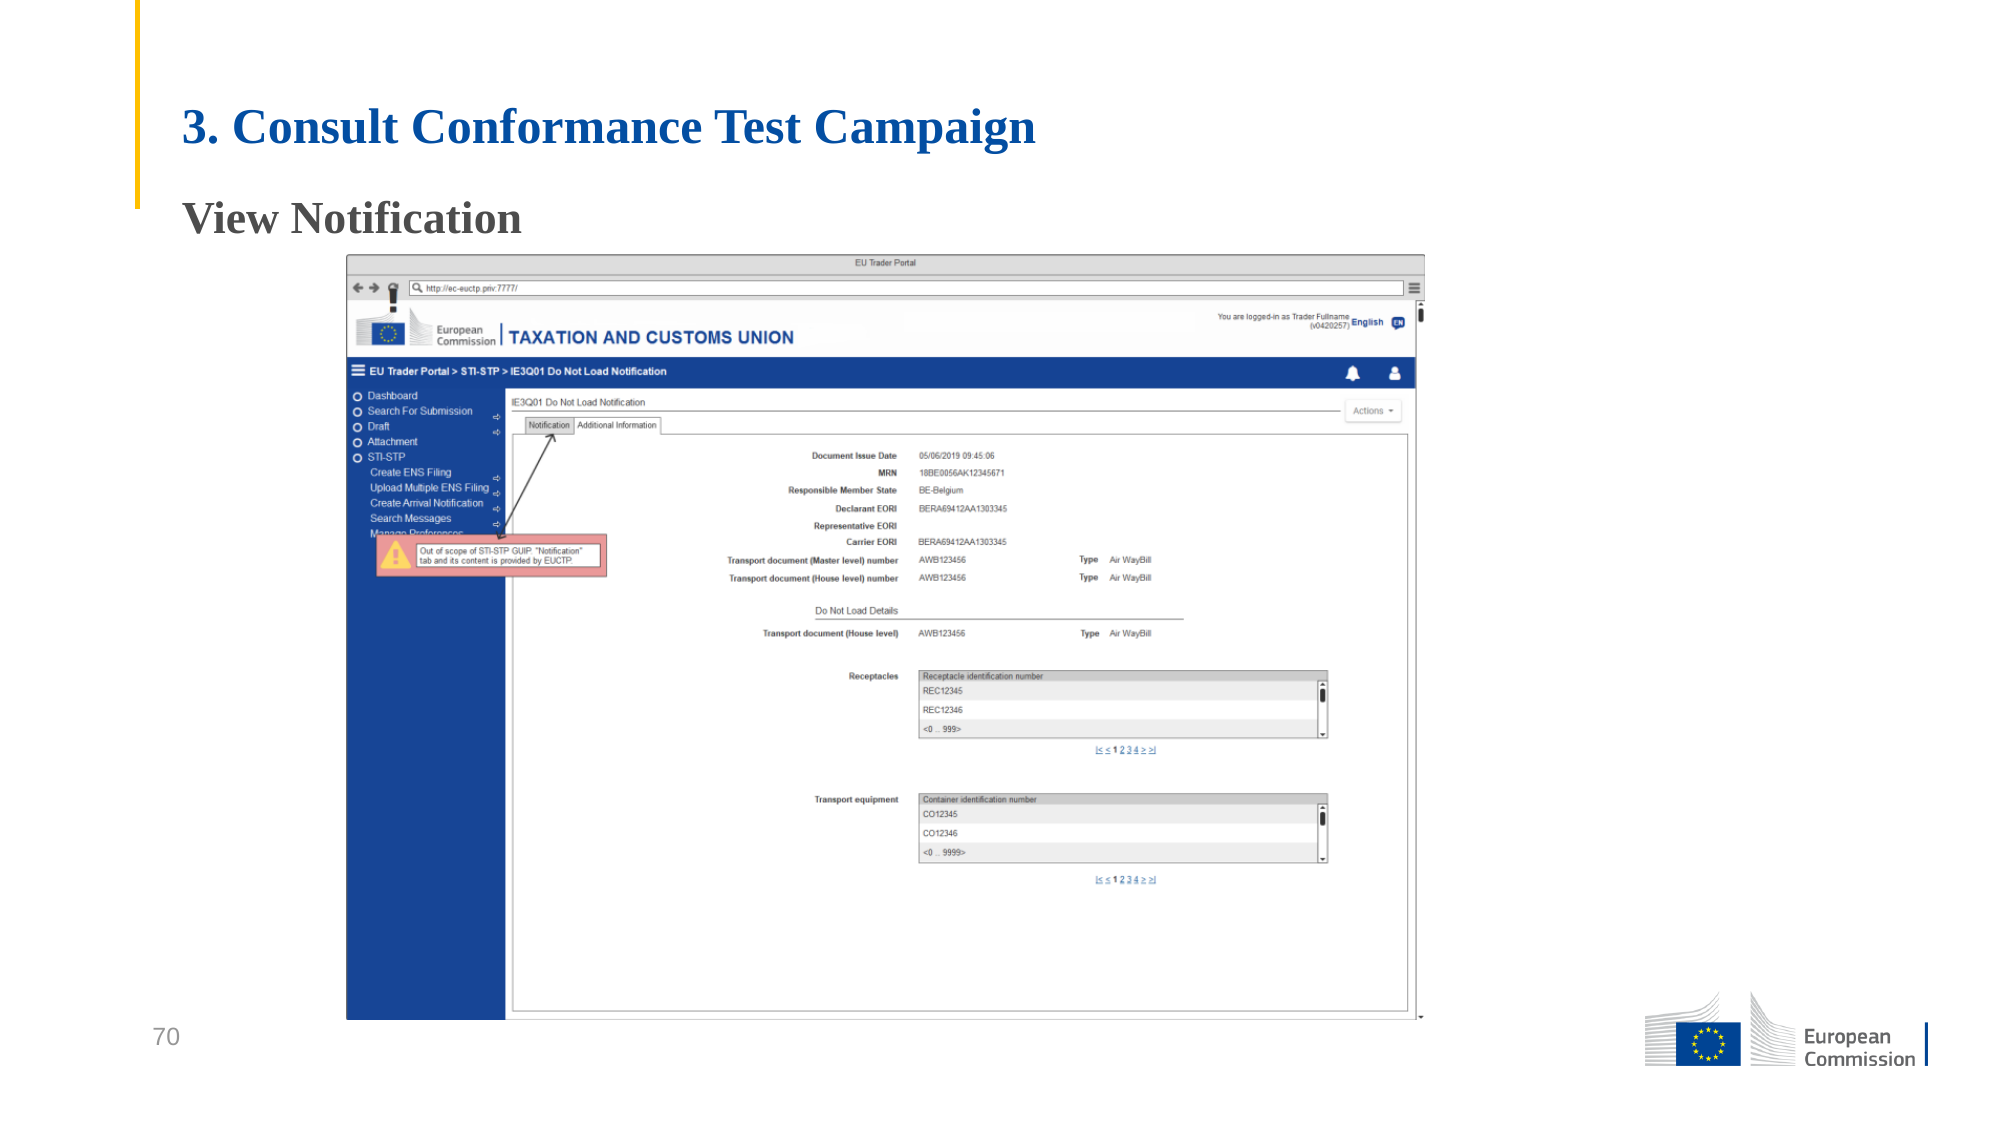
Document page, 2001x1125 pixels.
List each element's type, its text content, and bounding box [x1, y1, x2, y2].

title 3. Consult Conformance Test Campaign [166, 77, 1892, 155]
slide_number 70 [137, 1005, 588, 1066]
text_box View Notification [166, 166, 1892, 244]
picture [344, 254, 1425, 1020]
picture [1645, 991, 1928, 1066]
